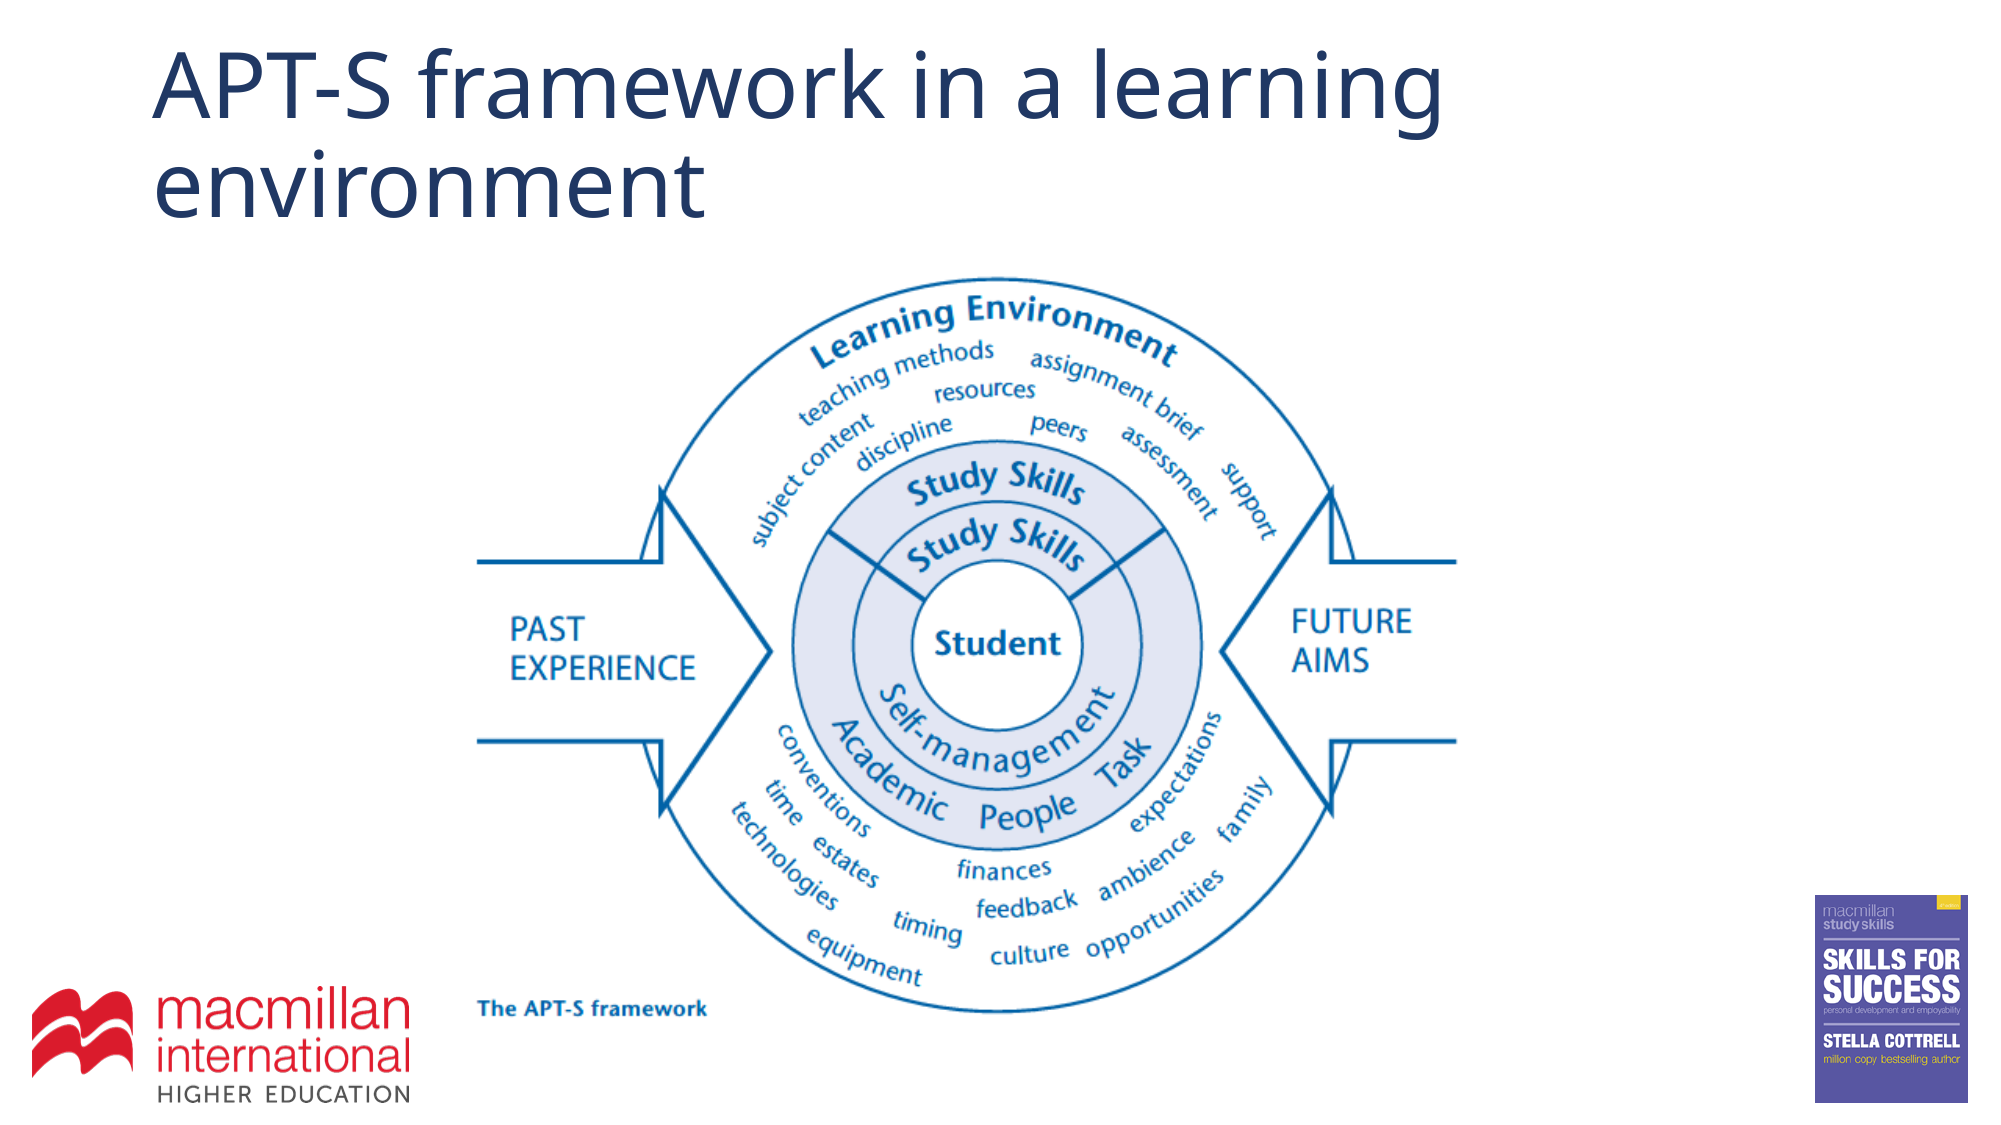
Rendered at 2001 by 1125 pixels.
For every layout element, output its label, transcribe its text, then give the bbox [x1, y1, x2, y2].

picture [1815, 895, 1968, 1103]
picture [32, 986, 409, 1103]
title APT-S framework in a learning environment [137, 59, 1908, 218]
picture [471, 266, 1472, 1035]
